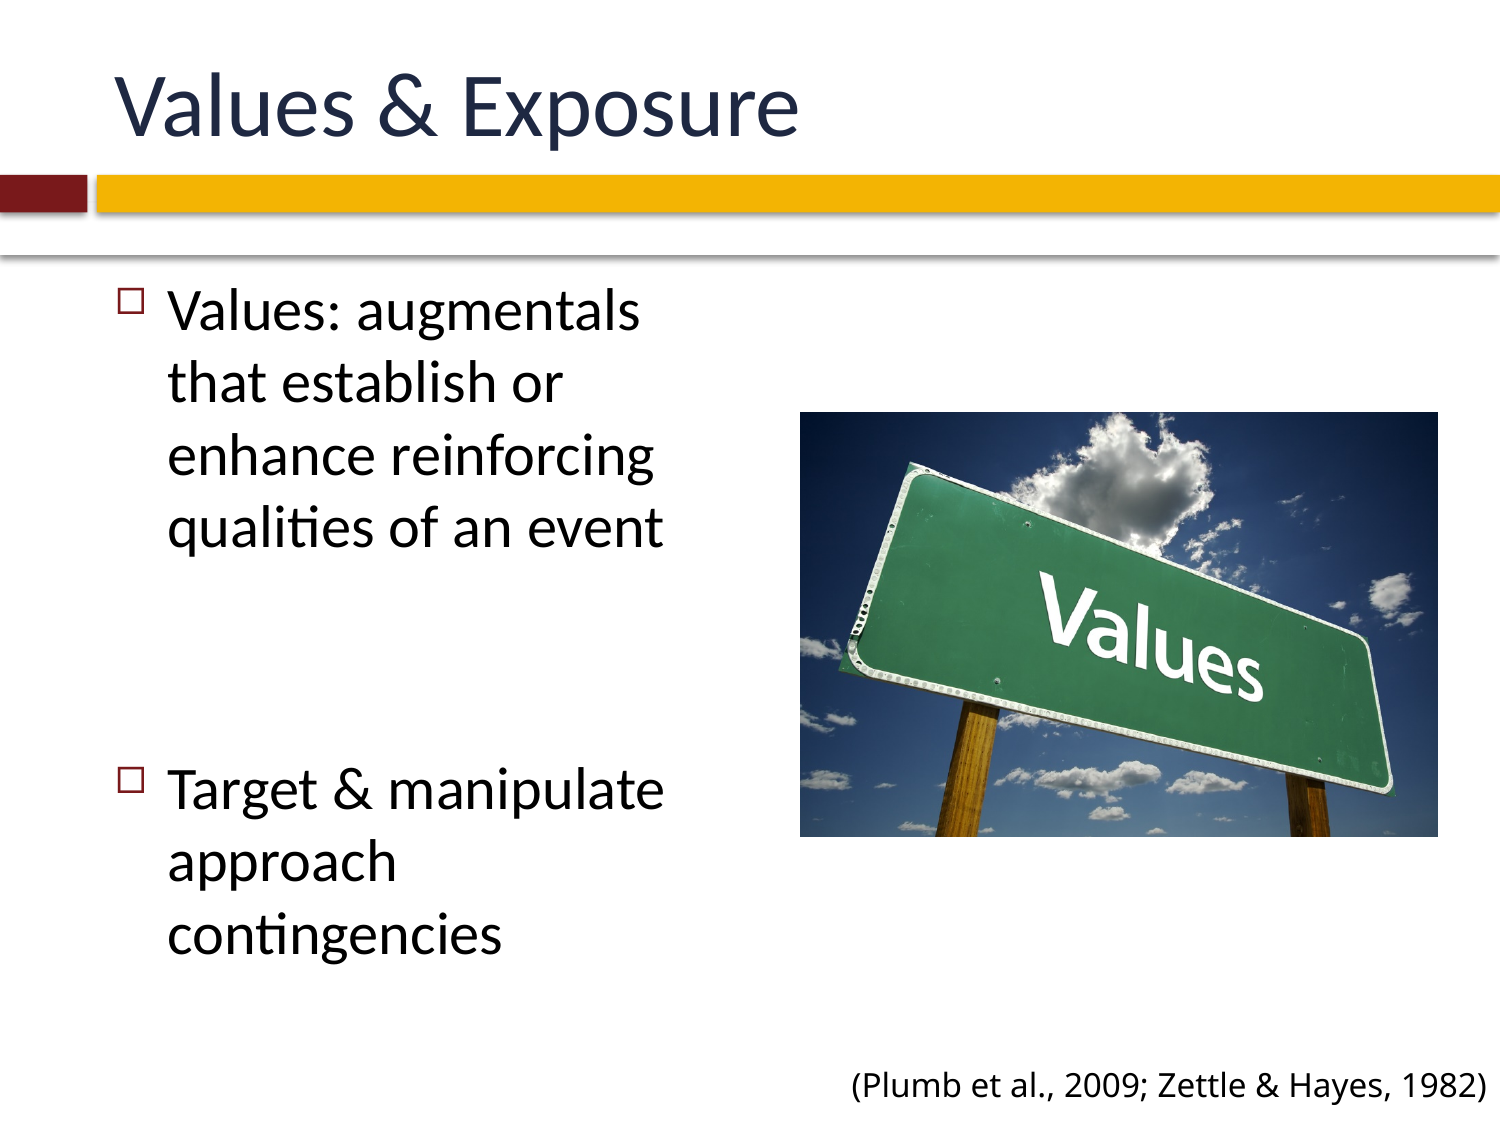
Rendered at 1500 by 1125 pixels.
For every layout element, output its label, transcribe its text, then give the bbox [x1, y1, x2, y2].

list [799, 412, 1438, 838]
list Values: augmentals that establish or enhance reinforcing qualities of an event Target & manipulate approach contingencies [99, 262, 738, 1100]
title Values & Exposure [99, 37, 1438, 163]
text_box (Plumb et al., 2009; Zettle & Hayes, 1982) [687, 1056, 1500, 1112]
